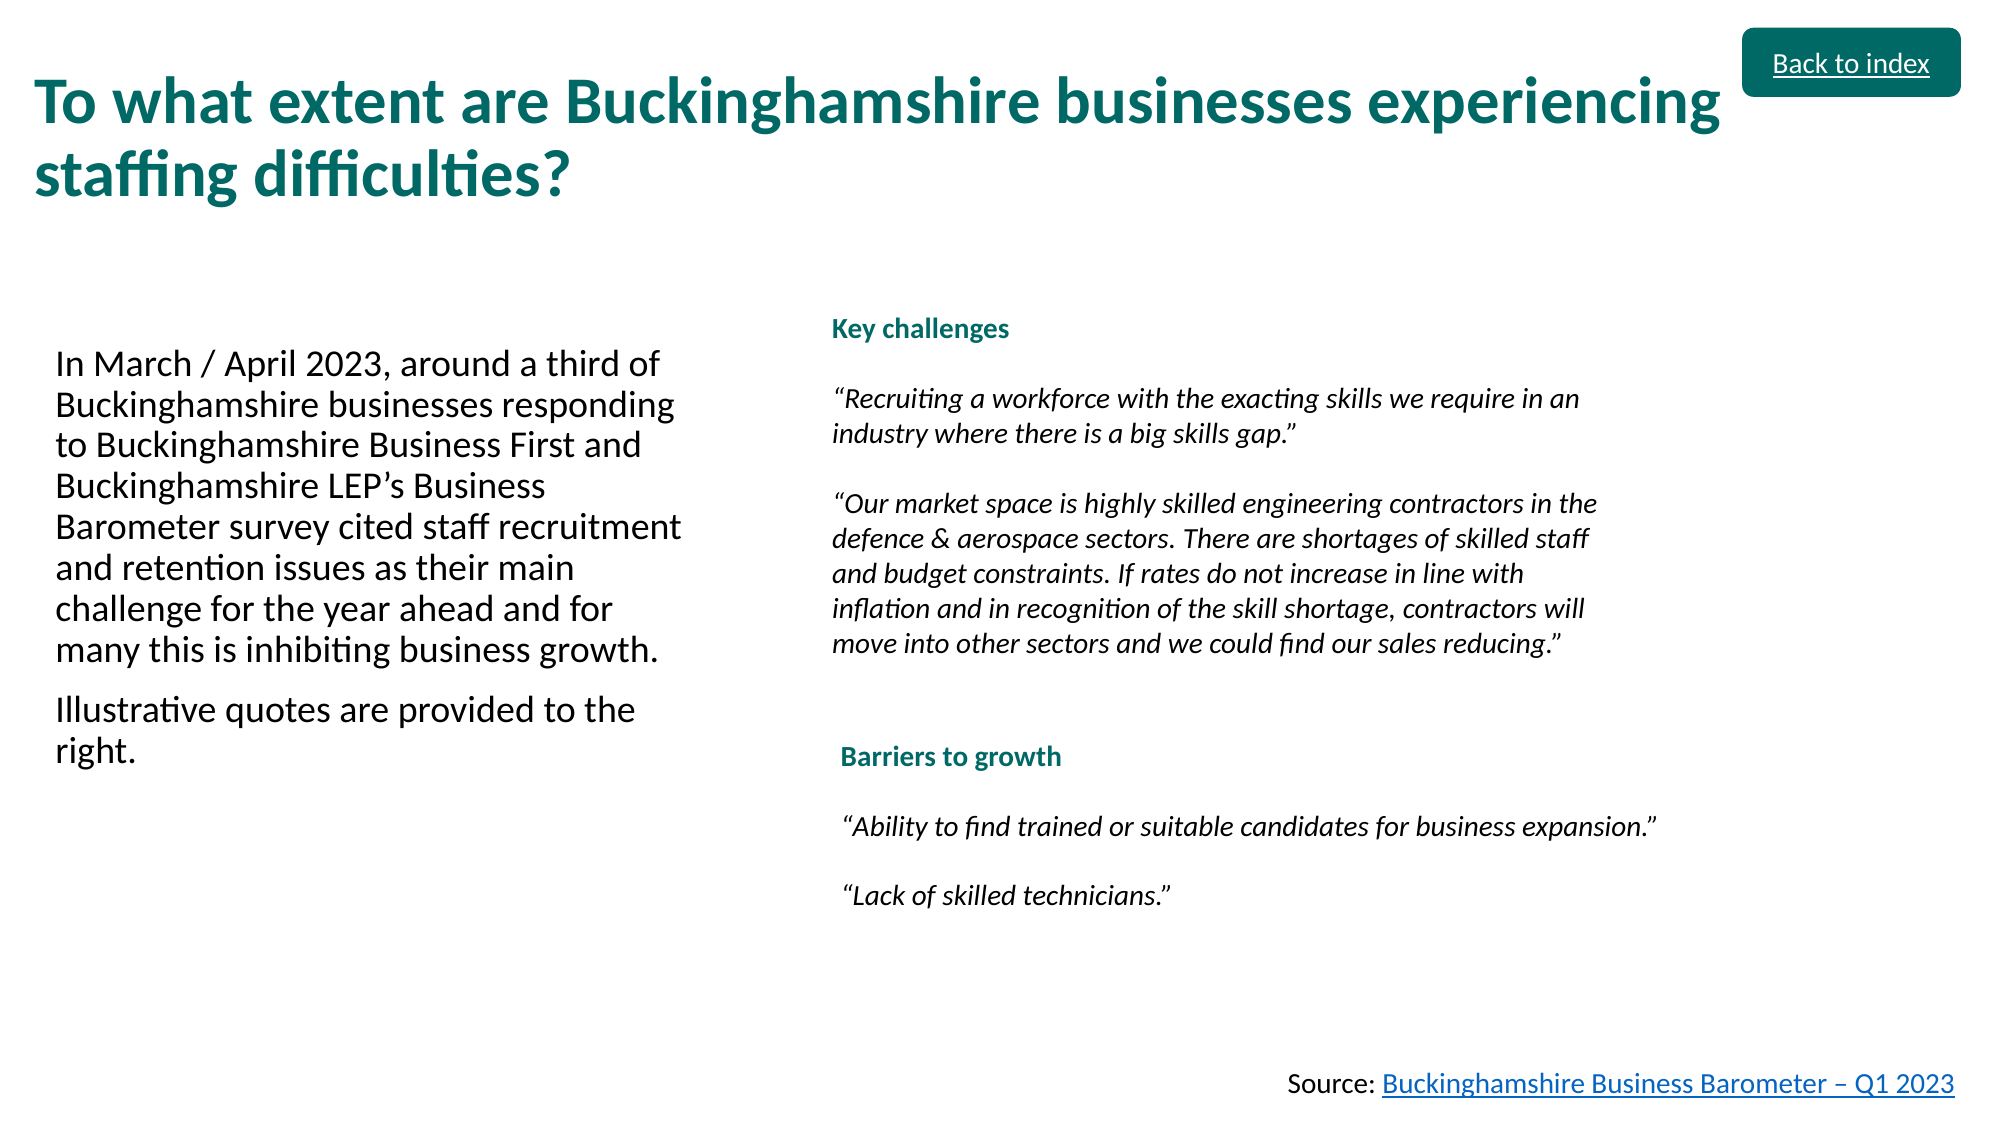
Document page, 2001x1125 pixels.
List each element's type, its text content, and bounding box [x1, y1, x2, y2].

text_box Back to index [1741, 26, 1963, 98]
text_box Key challenges “Recruiting a workforce with the exacting skills we require in an industry where there is a big skills gap.” “Our market space is highly skilled engineering contractors in the defence & aerospace sectors. There are shortages of skilled staff and budget constraints. If rates do not increase in line with inflation and in recognition of the skill shortage, contractors will move into other sectors and we could find our sales reducing.” [742, 302, 1634, 667]
list In March / April 2023, around a third of Buckinghamshire businesses responding to Buckinghamshire Business First and Buckinghamshire LEP’s Business Barometer survey cited staff recruitment and retention issues as their main challenge for the year ahead and for many this is inhibiting business growth. Illustrative quotes are provided to the right. [40, 335, 713, 814]
title To what extent are Buckinghamshire businesses experiencing staffing difficulties? [19, 29, 1745, 247]
text_box Barriers to growth “Ability to find trained or suitable candidates for business expansion.” “Lack of skilled technicians.” [825, 729, 1829, 920]
text_box Source: Buckinghamshire Business Barometer – Q1 2023 [1272, 1057, 2000, 1108]
